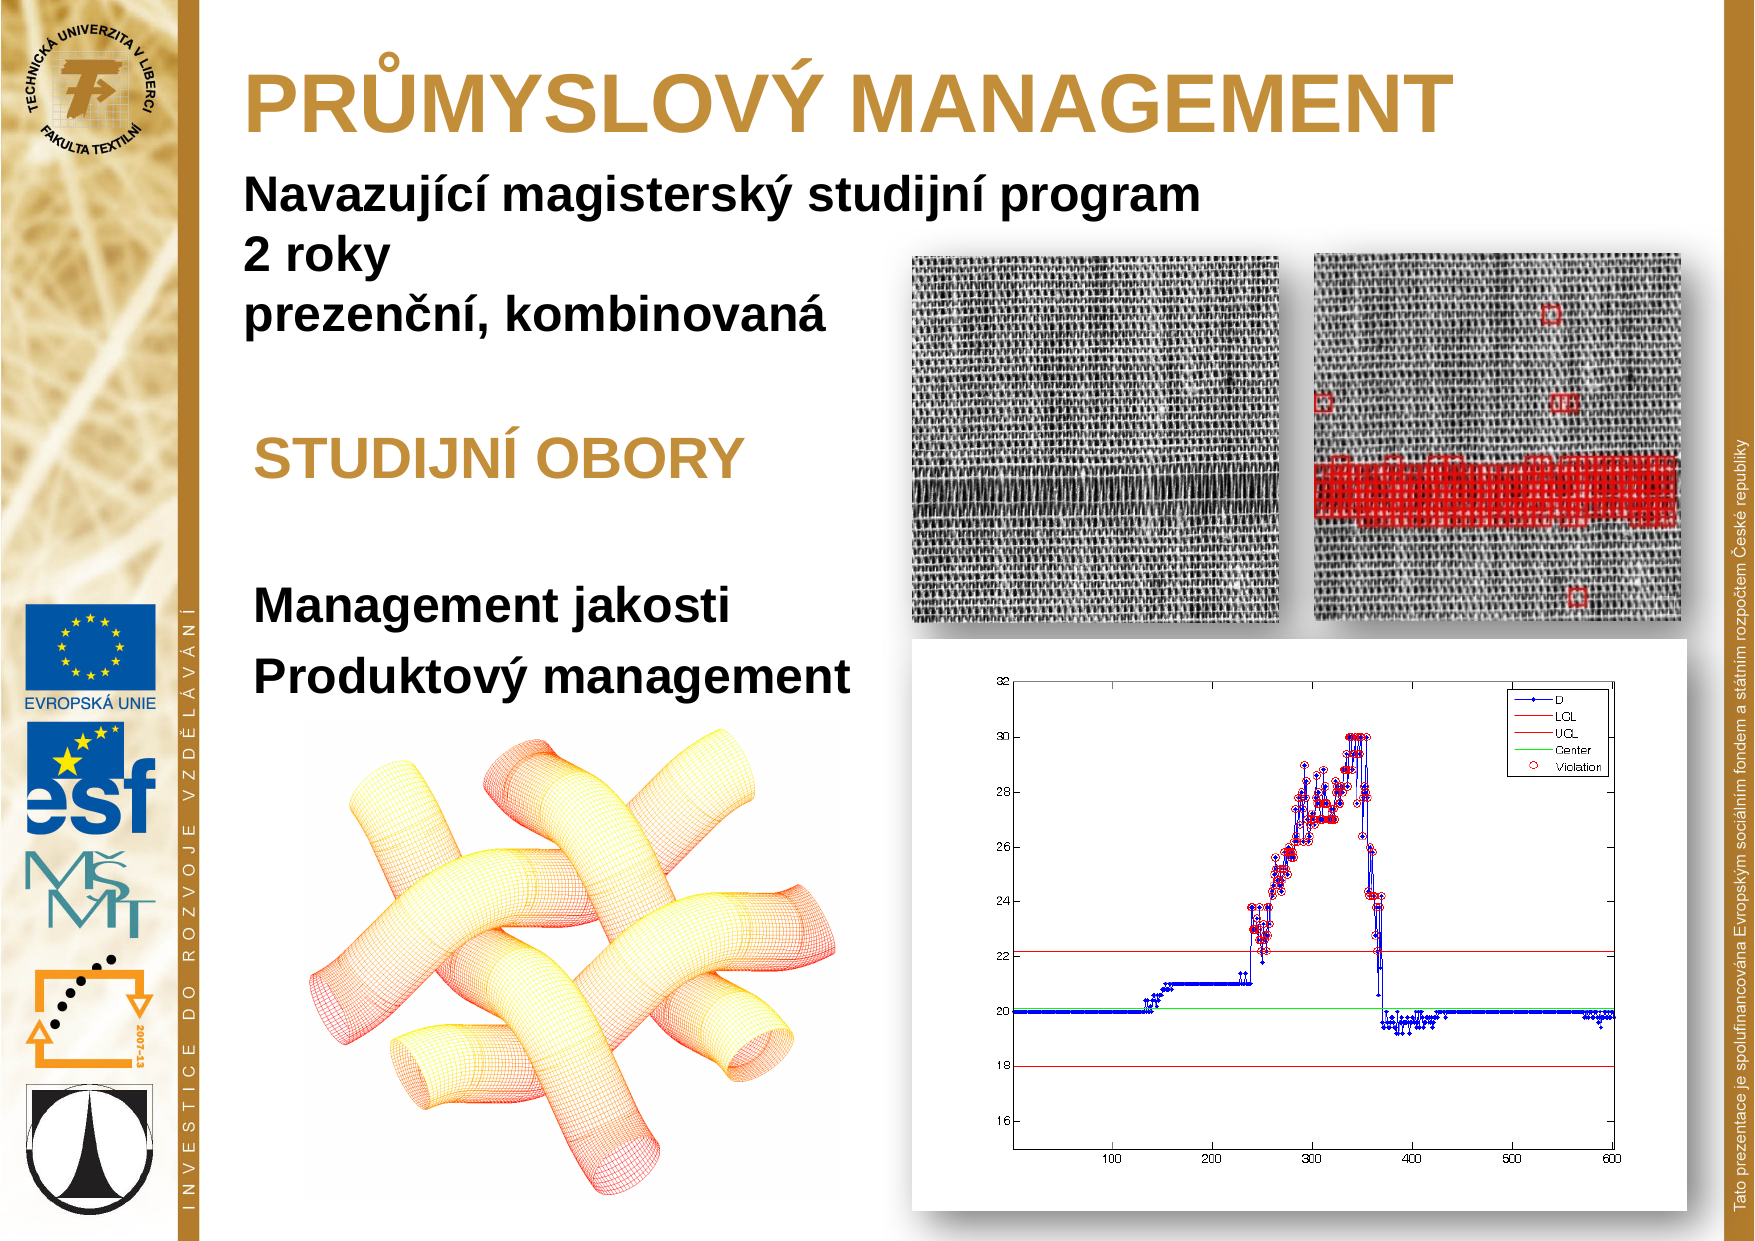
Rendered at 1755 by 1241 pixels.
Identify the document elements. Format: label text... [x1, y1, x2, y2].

picture [0, 0, 1755, 1241]
text_box PRŮMYSLOVÝ MANAGEMENT Navazující magisterský studijní program 2 roky prezenční, kombinovaná [227, 53, 1755, 337]
text_box STUDIJNÍ OBORY Management jakosti Produktový management [239, 412, 898, 712]
